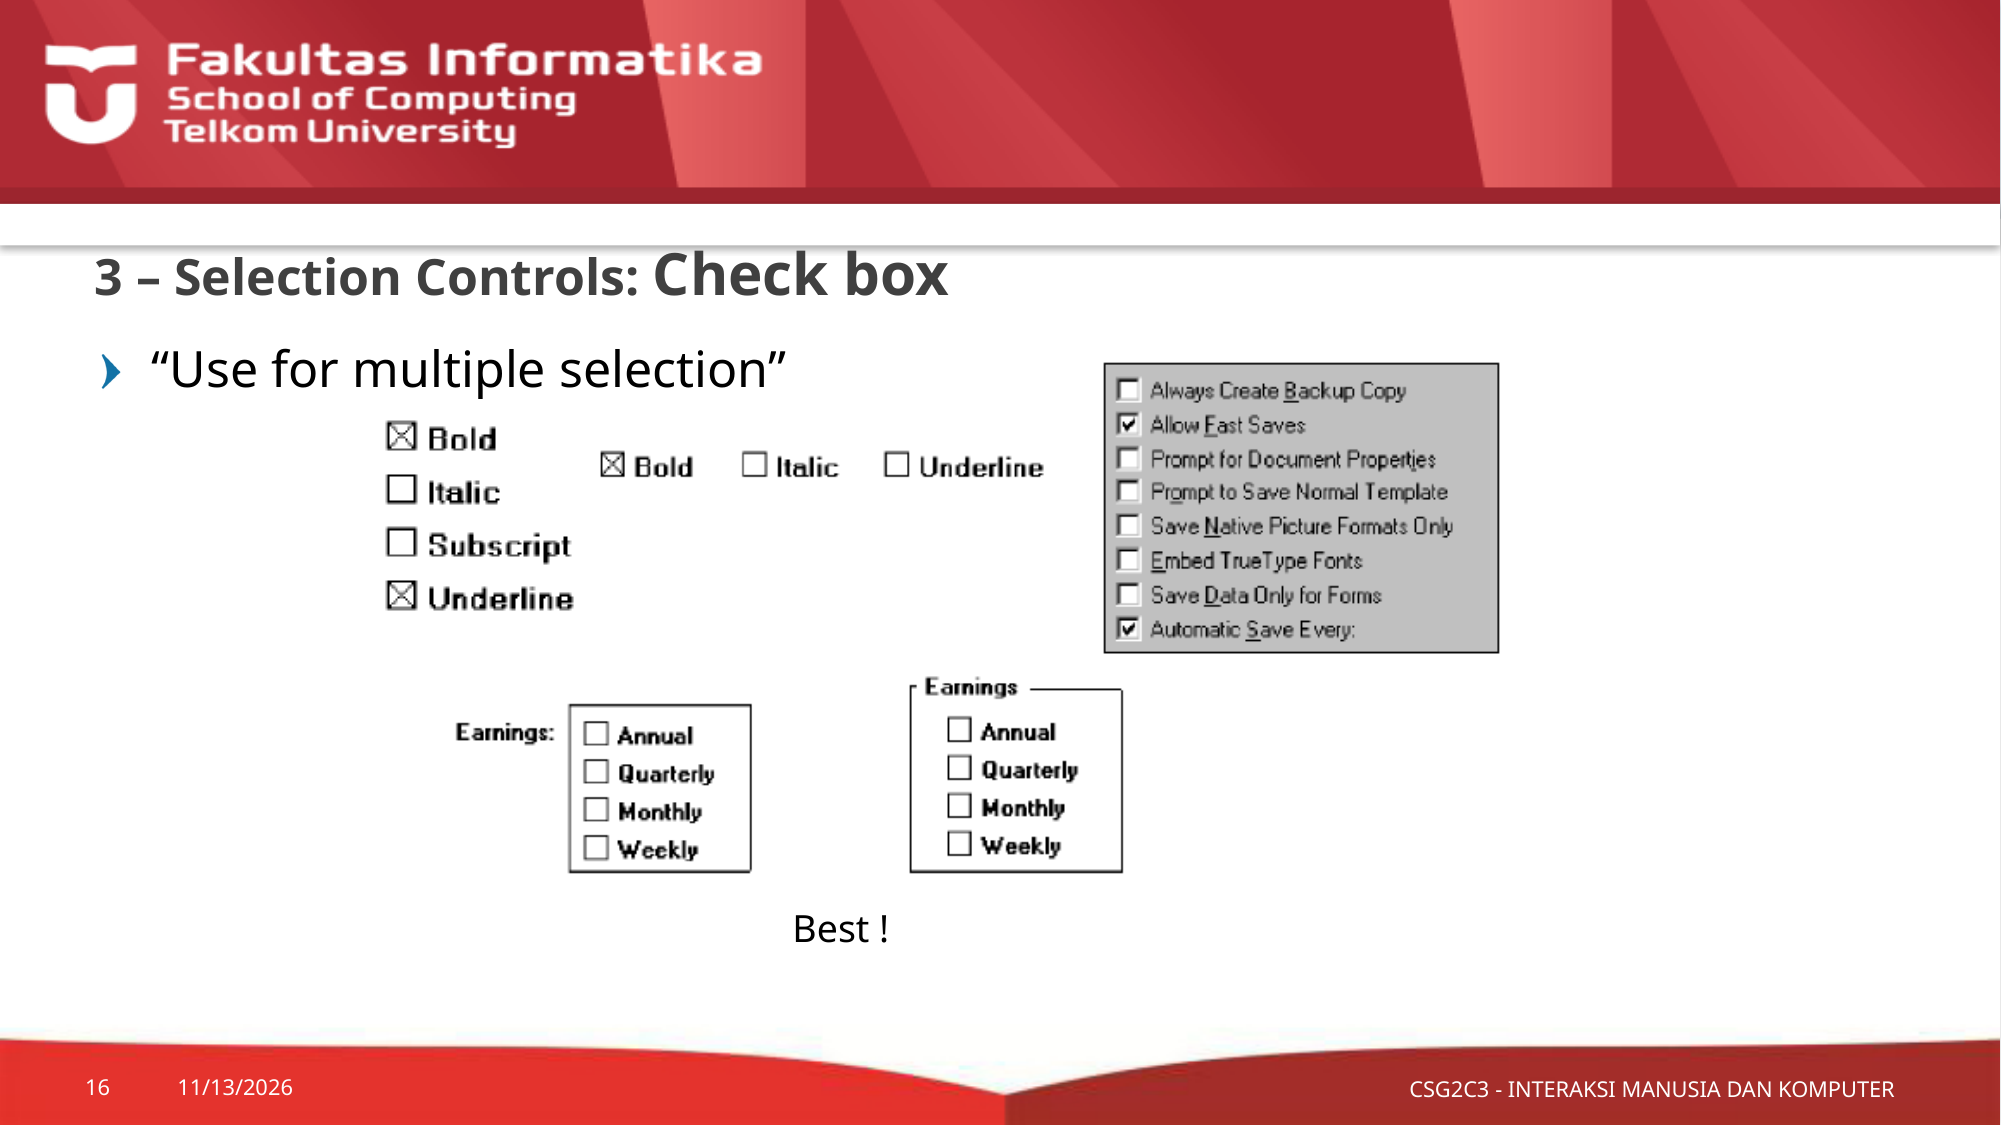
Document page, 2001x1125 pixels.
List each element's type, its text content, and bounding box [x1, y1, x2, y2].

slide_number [177, 1058, 537, 1119]
picture [380, 415, 587, 626]
slide_number 16 [85, 1058, 164, 1119]
list “Use for multiple selection” [80, 329, 1902, 990]
picture [440, 663, 1137, 889]
list CSG2C3 - INTERAKSI MANUSIA DAN KOMPUTER [1185, 1058, 1911, 1119]
picture [0, 0, 2001, 1125]
picture [95, 343, 124, 391]
text_box Best ! [777, 898, 905, 957]
picture [596, 446, 1061, 492]
title 3 – Selection Controls: Check box [79, 219, 1901, 325]
picture [1099, 358, 1504, 659]
